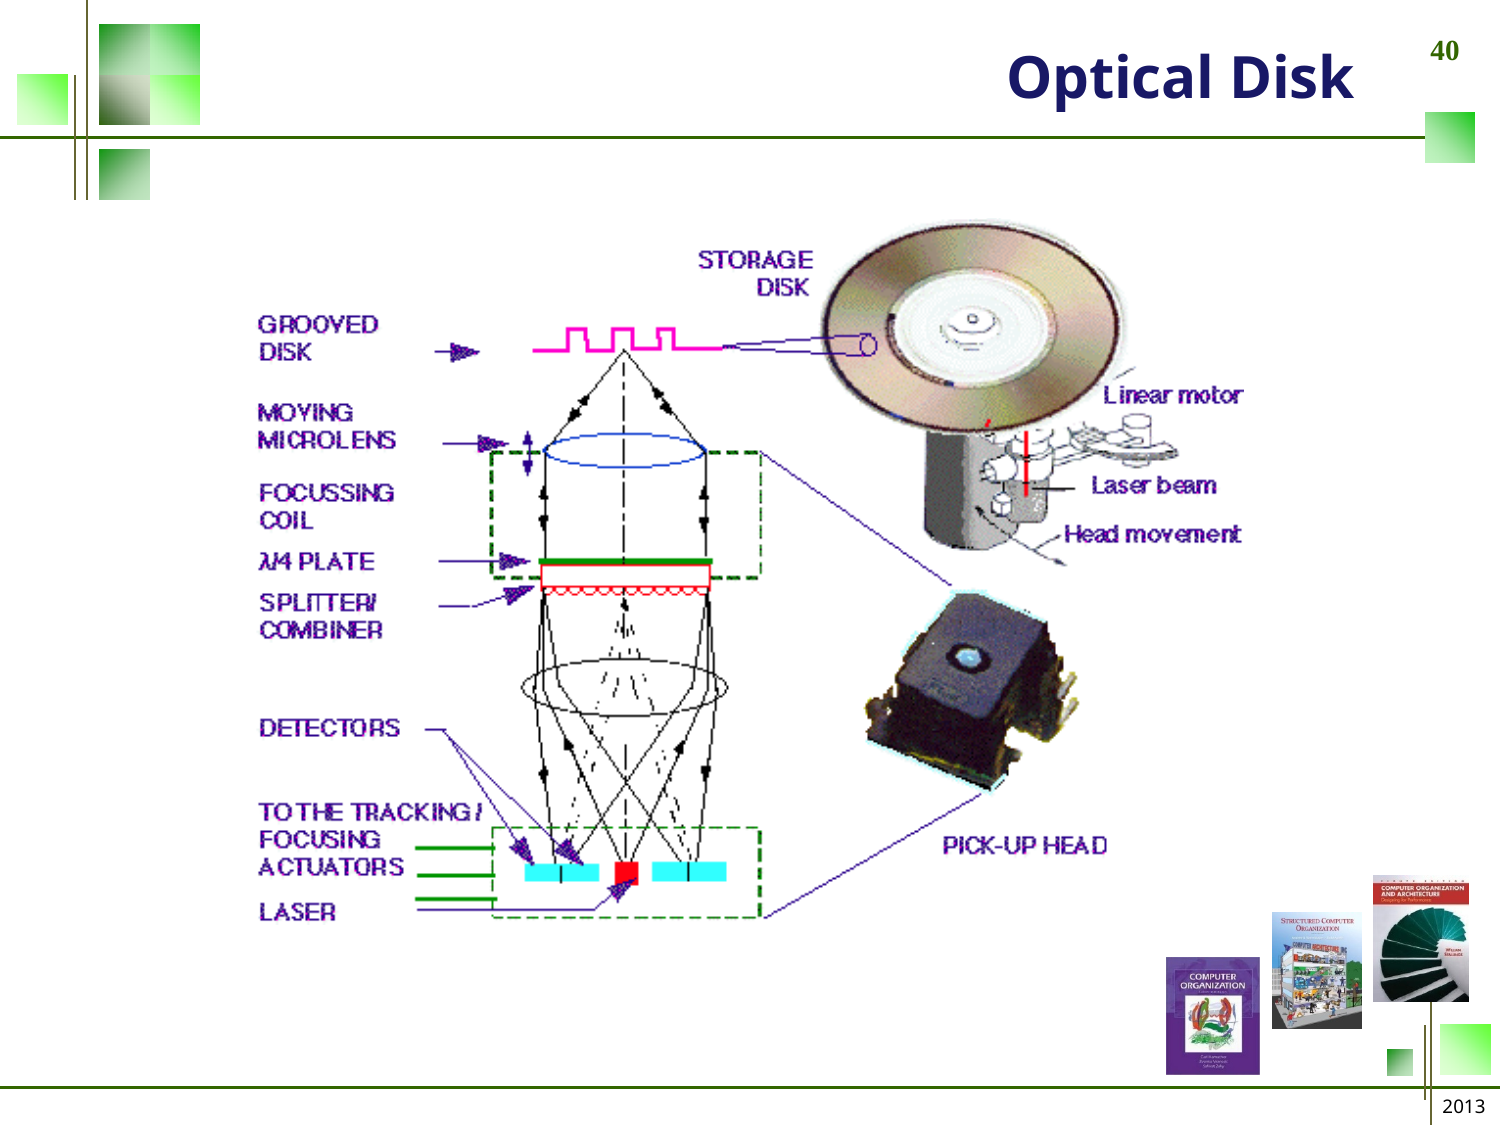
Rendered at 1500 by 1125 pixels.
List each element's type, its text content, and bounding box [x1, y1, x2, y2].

picture [1425, 112, 1475, 163]
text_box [0, 218, 1500, 1125]
title Optical Disk [1004, 38, 1402, 216]
picture [99, 24, 200, 125]
picture [17, 74, 68, 125]
text_box 40 [1428, 29, 1463, 67]
picture [99, 149, 150, 200]
